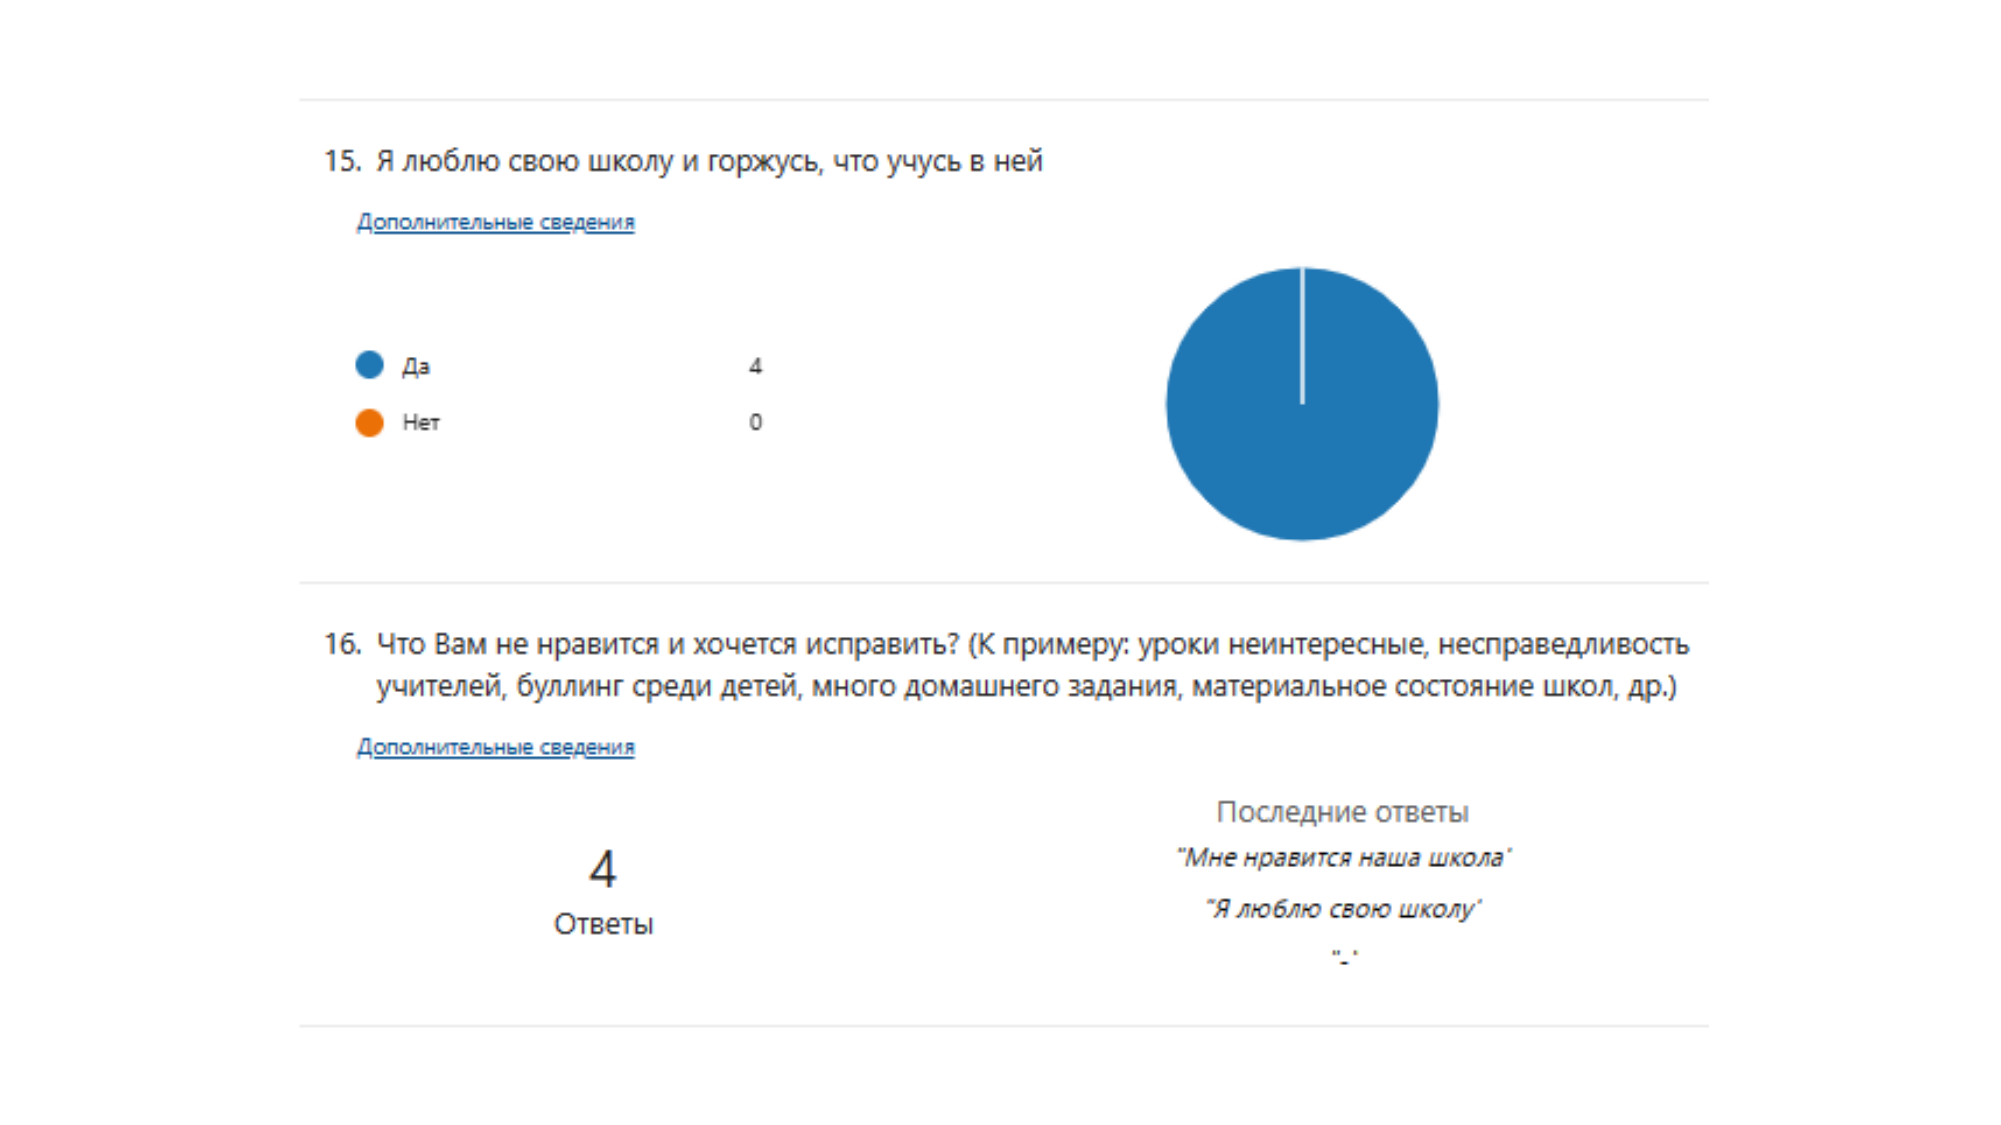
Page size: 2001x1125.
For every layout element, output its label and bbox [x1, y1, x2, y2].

picture [291, 90, 1709, 1035]
